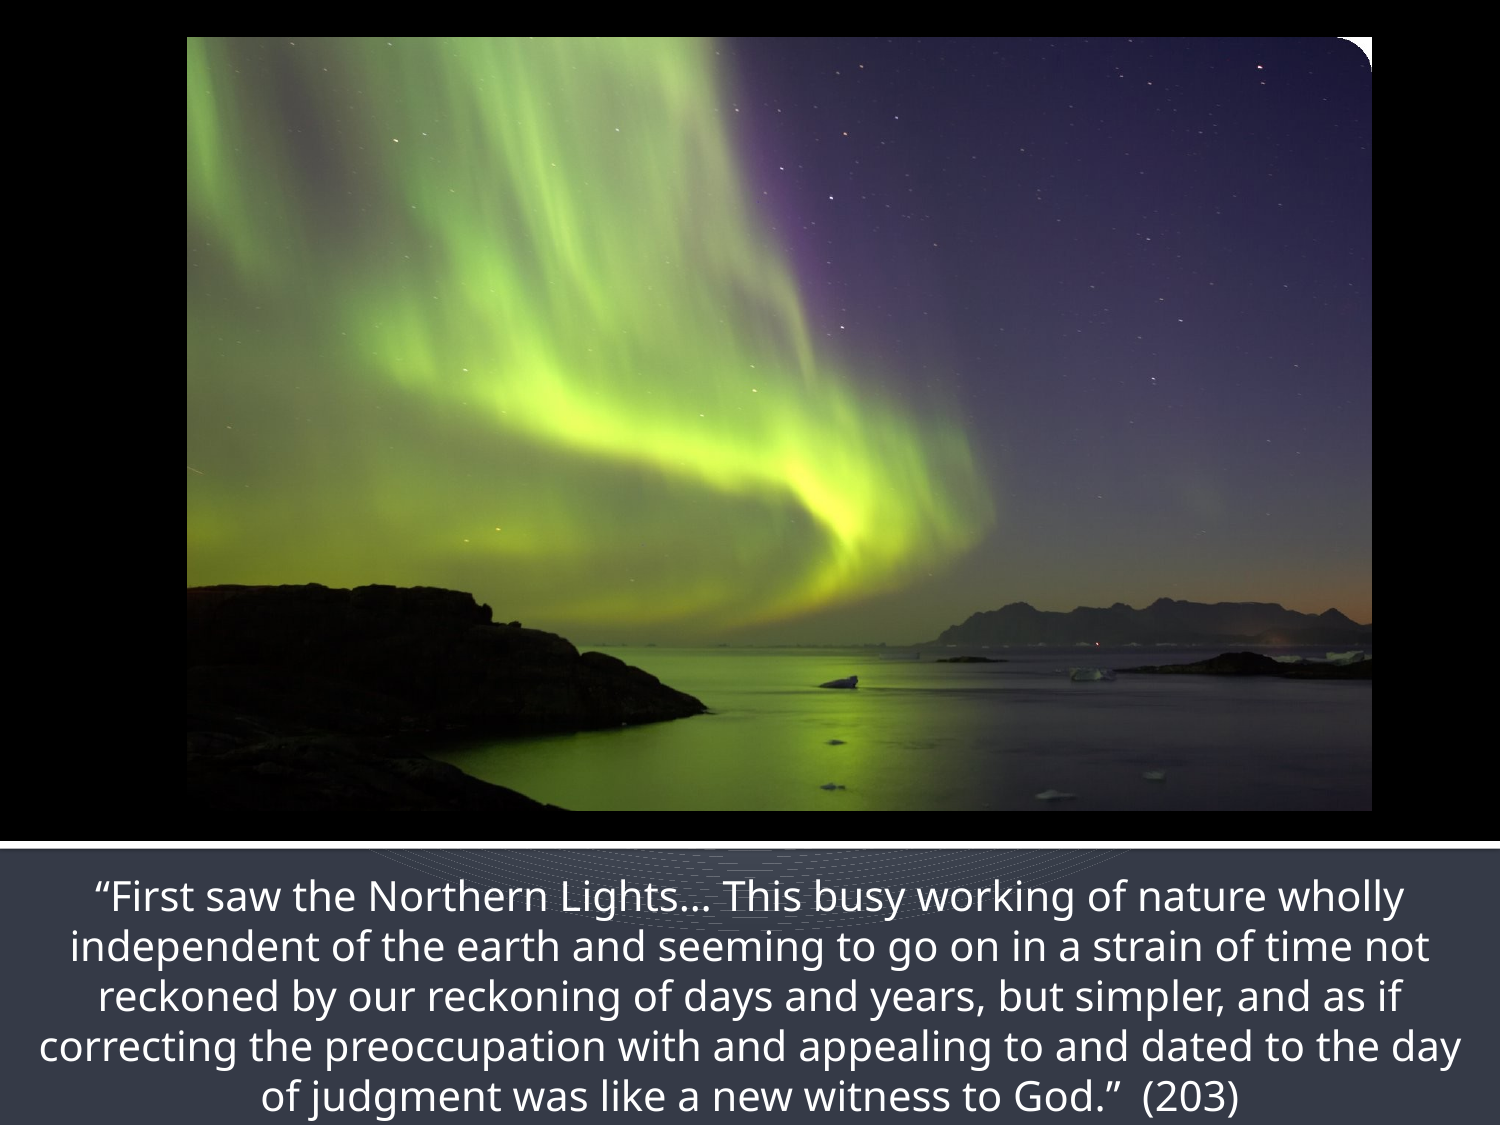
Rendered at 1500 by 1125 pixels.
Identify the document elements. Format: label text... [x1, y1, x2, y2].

text_box “First saw the Northern Lights… This busy working of nature wholly independent of the earth and seeming to go on in a strain of time not reckoned by our reckoning of days and years, but simpler, and as if correcting the preoccupation with and appealing to and dated to the day of judgment was like a new witness to God.” (203) [0, 862, 1500, 1125]
picture [187, 37, 1372, 811]
